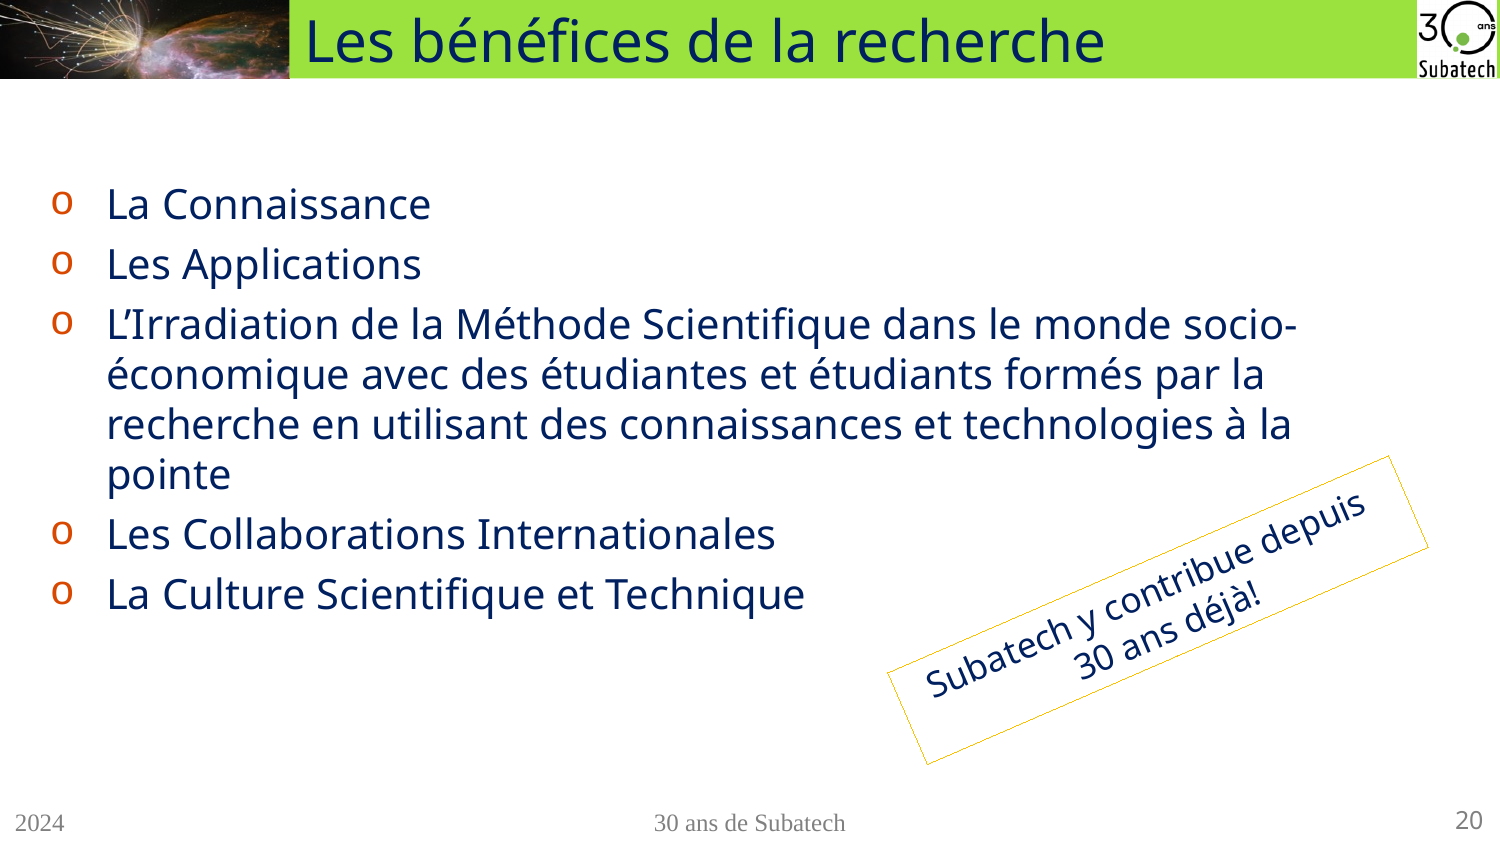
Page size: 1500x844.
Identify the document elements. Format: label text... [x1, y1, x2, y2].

title Les bénéfices de la recherche [289, 0, 1489, 79]
picture [0, 0, 289, 79]
picture [1489, 0, 1497, 78]
list La Connaissance Les Applications L’Irradiation de la Méthode Scientifique dans le monde socio-économique avec des étudiantes et étudiants formés par la recherche en utilisant des connaissances et technologies à la pointe Les Collaborations Internationales La Culture Scientifique et Technique [35, 170, 1429, 673]
text_box Subatech y contribue depuis 30 ans déjà! [887, 455, 1429, 765]
